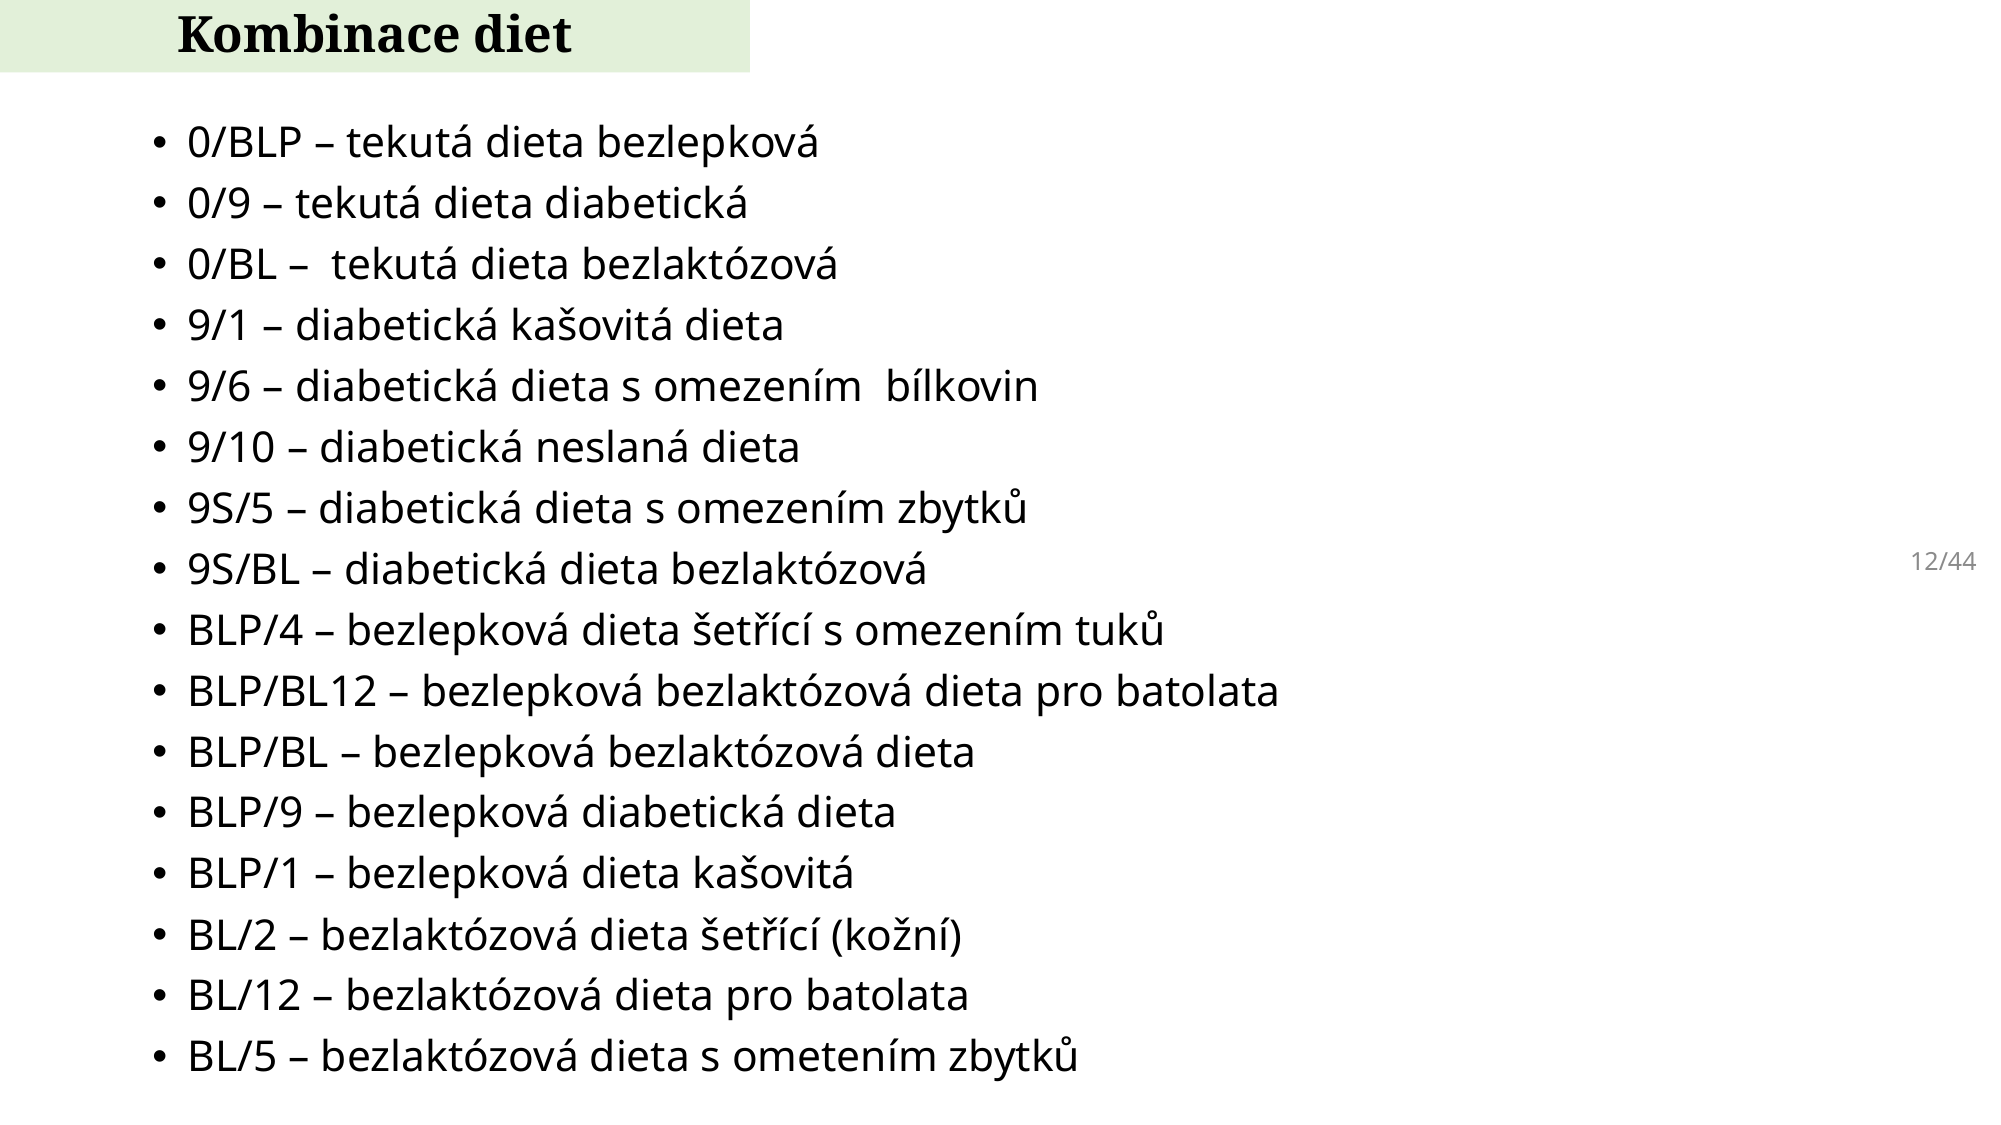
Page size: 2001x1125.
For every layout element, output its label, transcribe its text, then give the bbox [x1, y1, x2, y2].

slide_number 12/44 [1886, 527, 2000, 598]
title Kombinace diet [0, 0, 752, 75]
list 0/BLP – tekutá dieta bezlepková 0/9 – tekutá dieta diabetická 0/BL – tekutá dieta bezlaktózová 9/1 – diabetická kašovitá dieta 9/6 – diabetická dieta s omezením bílkovin 9/10 – diabetická neslaná dieta 9S/5 – diabetická dieta s omezením zbytků 9S/BL – diabetická dieta bezlaktózová BLP/4 – bezlepková dieta šetřící s omezením tuků BLP/BL12 – bezlepková bezlaktózová dieta pro batolata BLP/BL – bezlepková bezlaktózová dieta BLP/9 – bezlepková diabetická dieta BLP/1 – bezlepková dieta kašovitá BL/2 – bezlaktózová dieta šetřící (kožní) BL/12 – bezlaktózová dieta pro batolata BL/5 – bezlaktózová dieta s ometením zbytků [137, 113, 1863, 1098]
